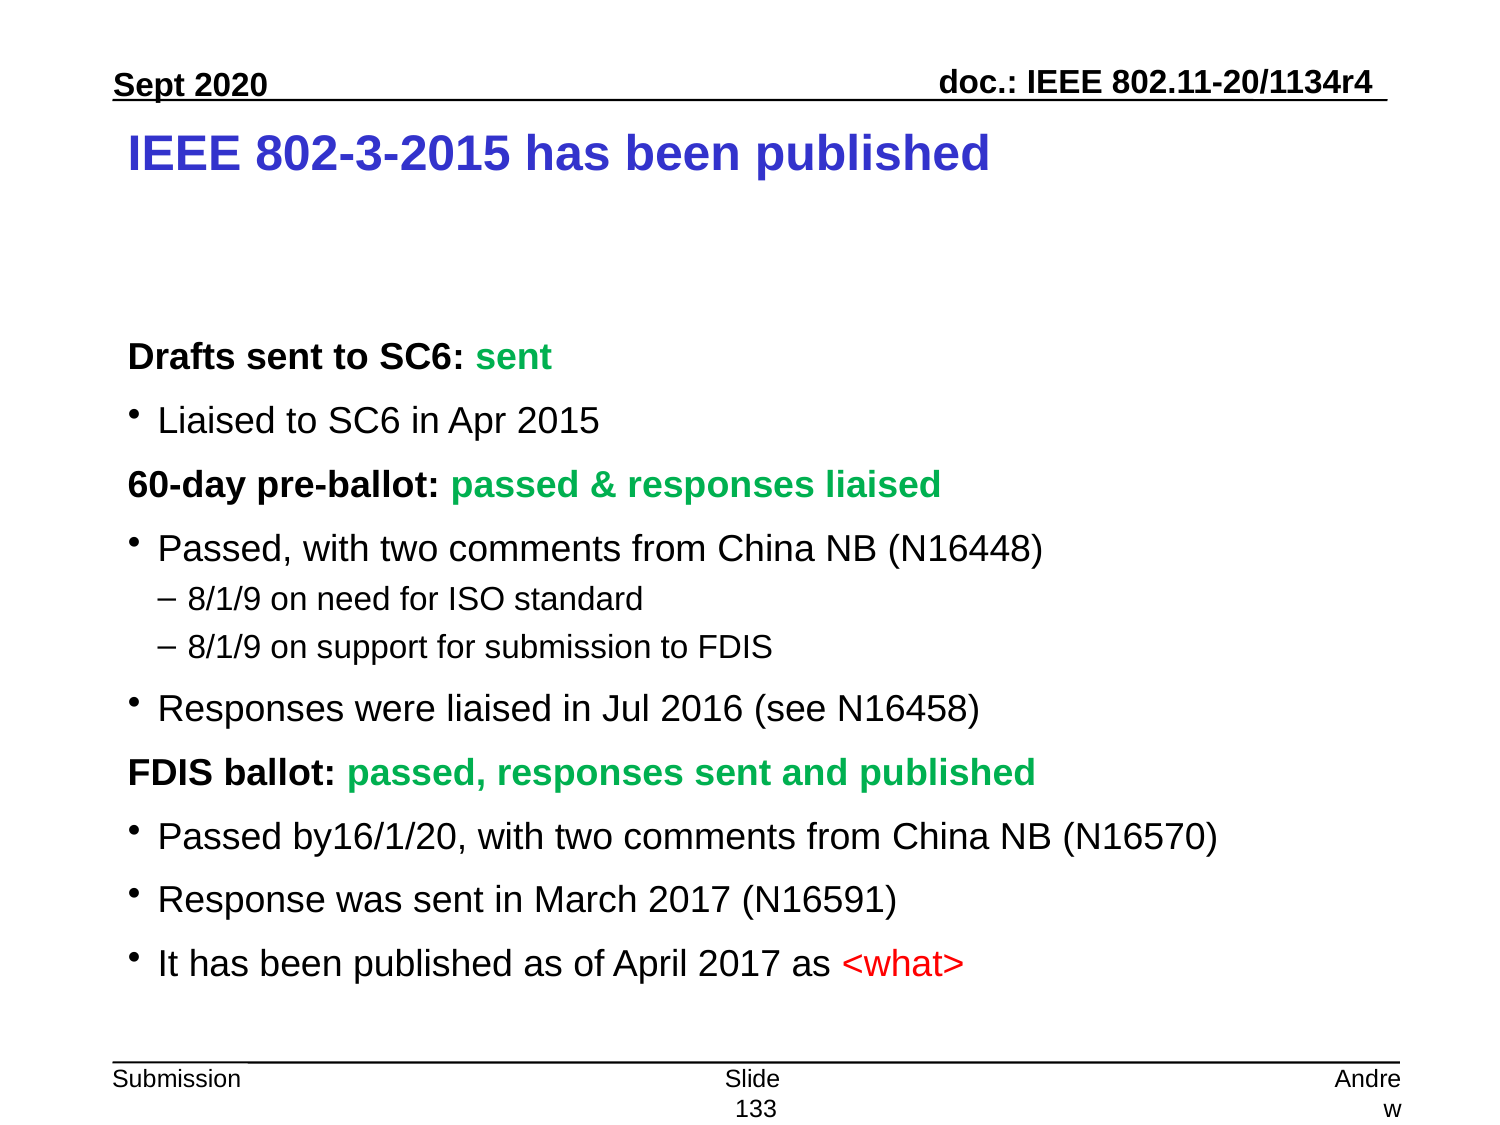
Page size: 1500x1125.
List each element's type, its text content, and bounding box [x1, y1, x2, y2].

list Drafts sent to SC6: sent Liaised to SC6 in Apr 2015 60-day pre-ballot: passed & responses liaised Passed, with two comments from China NB (N16448) 8/1/9 on need for ISO standard 8/1/9 on support for submission to FDIS Responses were liaised in Jul 2016 (see N16458) FDIS ballot: passed, responses sent and published Passed by16/1/20, with two comments from China NB (N16570) Response was sent in March 2017 (N16591) It has been published as of April 2017 as <what> [112, 324, 1388, 1000]
footer Andrew Myles, Cisco [1320, 1061, 1402, 1093]
title IEEE 802-3-2015 has been published [112, 112, 1388, 288]
slide_number Slide 133 [709, 1061, 803, 1093]
